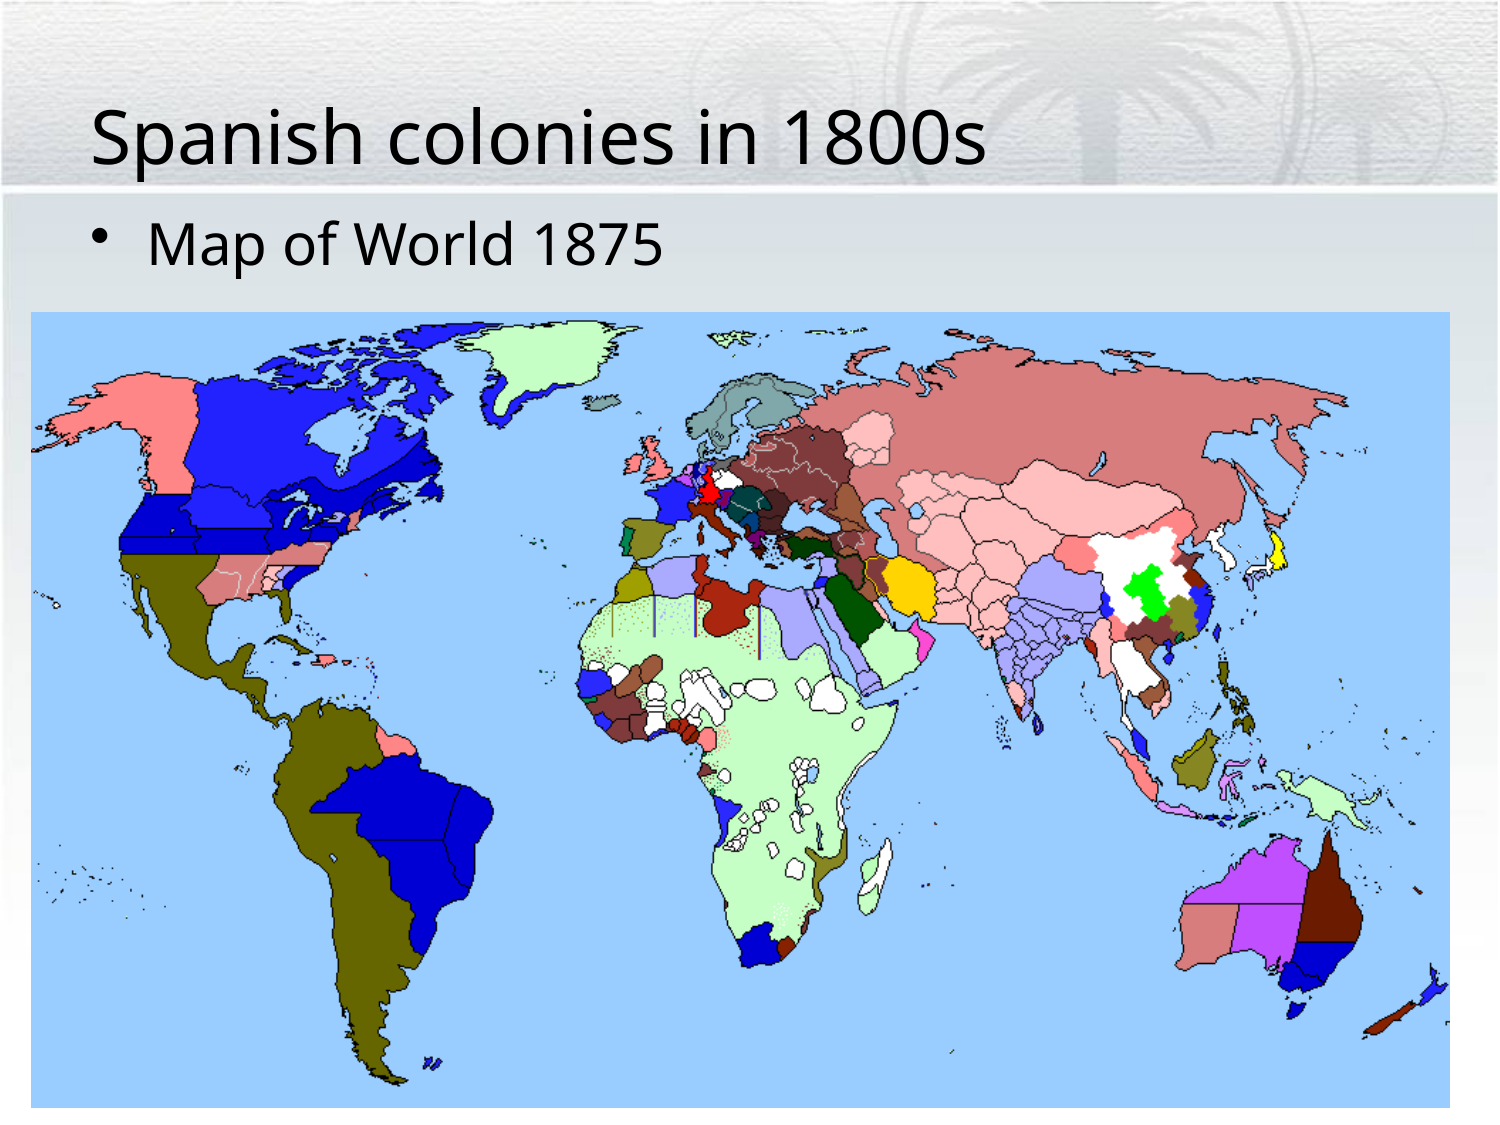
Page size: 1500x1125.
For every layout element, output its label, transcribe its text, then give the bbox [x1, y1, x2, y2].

list Map of World 1875 [74, 199, 1426, 288]
picture [0, 0, 1500, 1125]
title Spanish colonies in 1800s [74, 12, 1188, 188]
